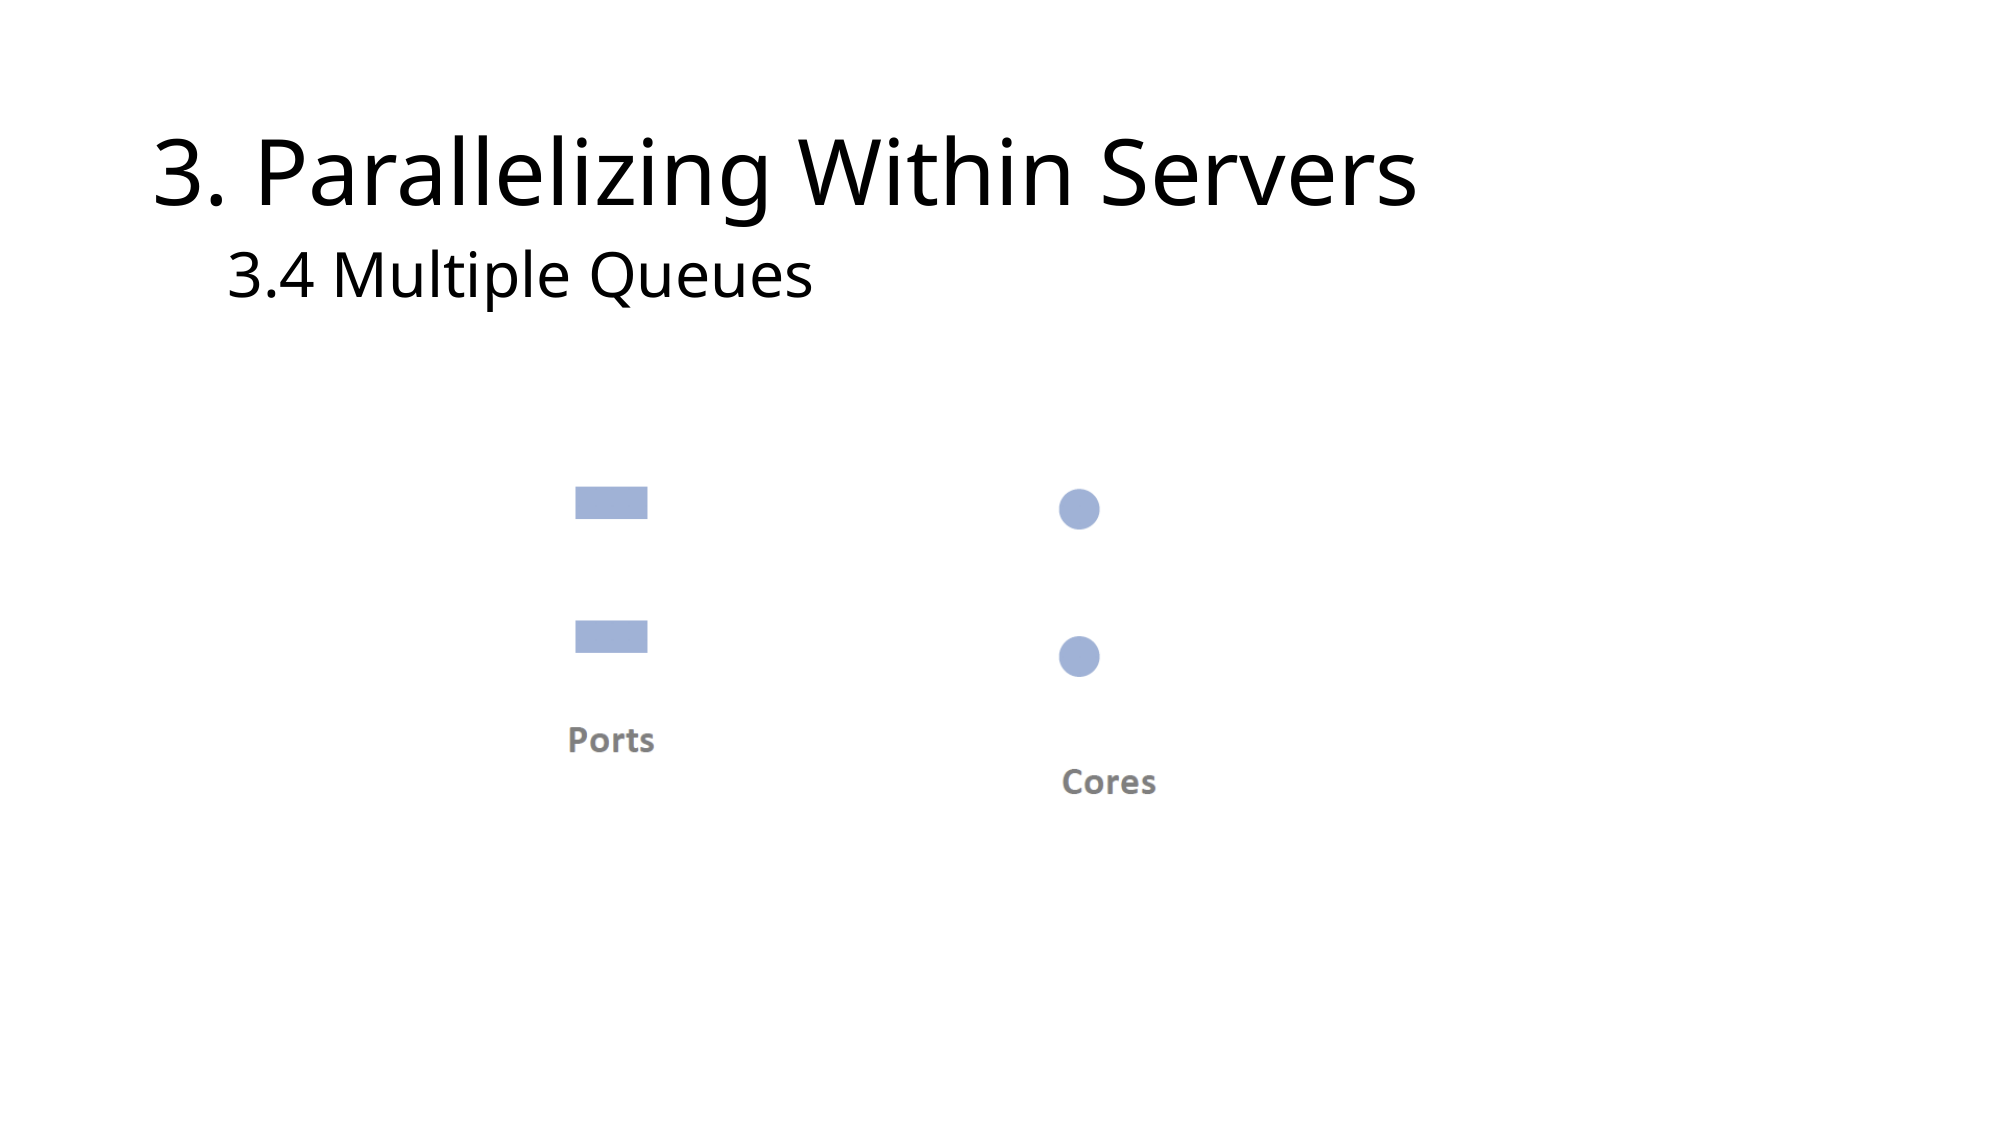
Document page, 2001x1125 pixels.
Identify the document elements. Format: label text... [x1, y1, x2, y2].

text_box 3.4 Multiple Queues [212, 225, 1496, 330]
title 3. Parallelizing Within Servers [137, 59, 1863, 278]
picture [490, 403, 1218, 884]
